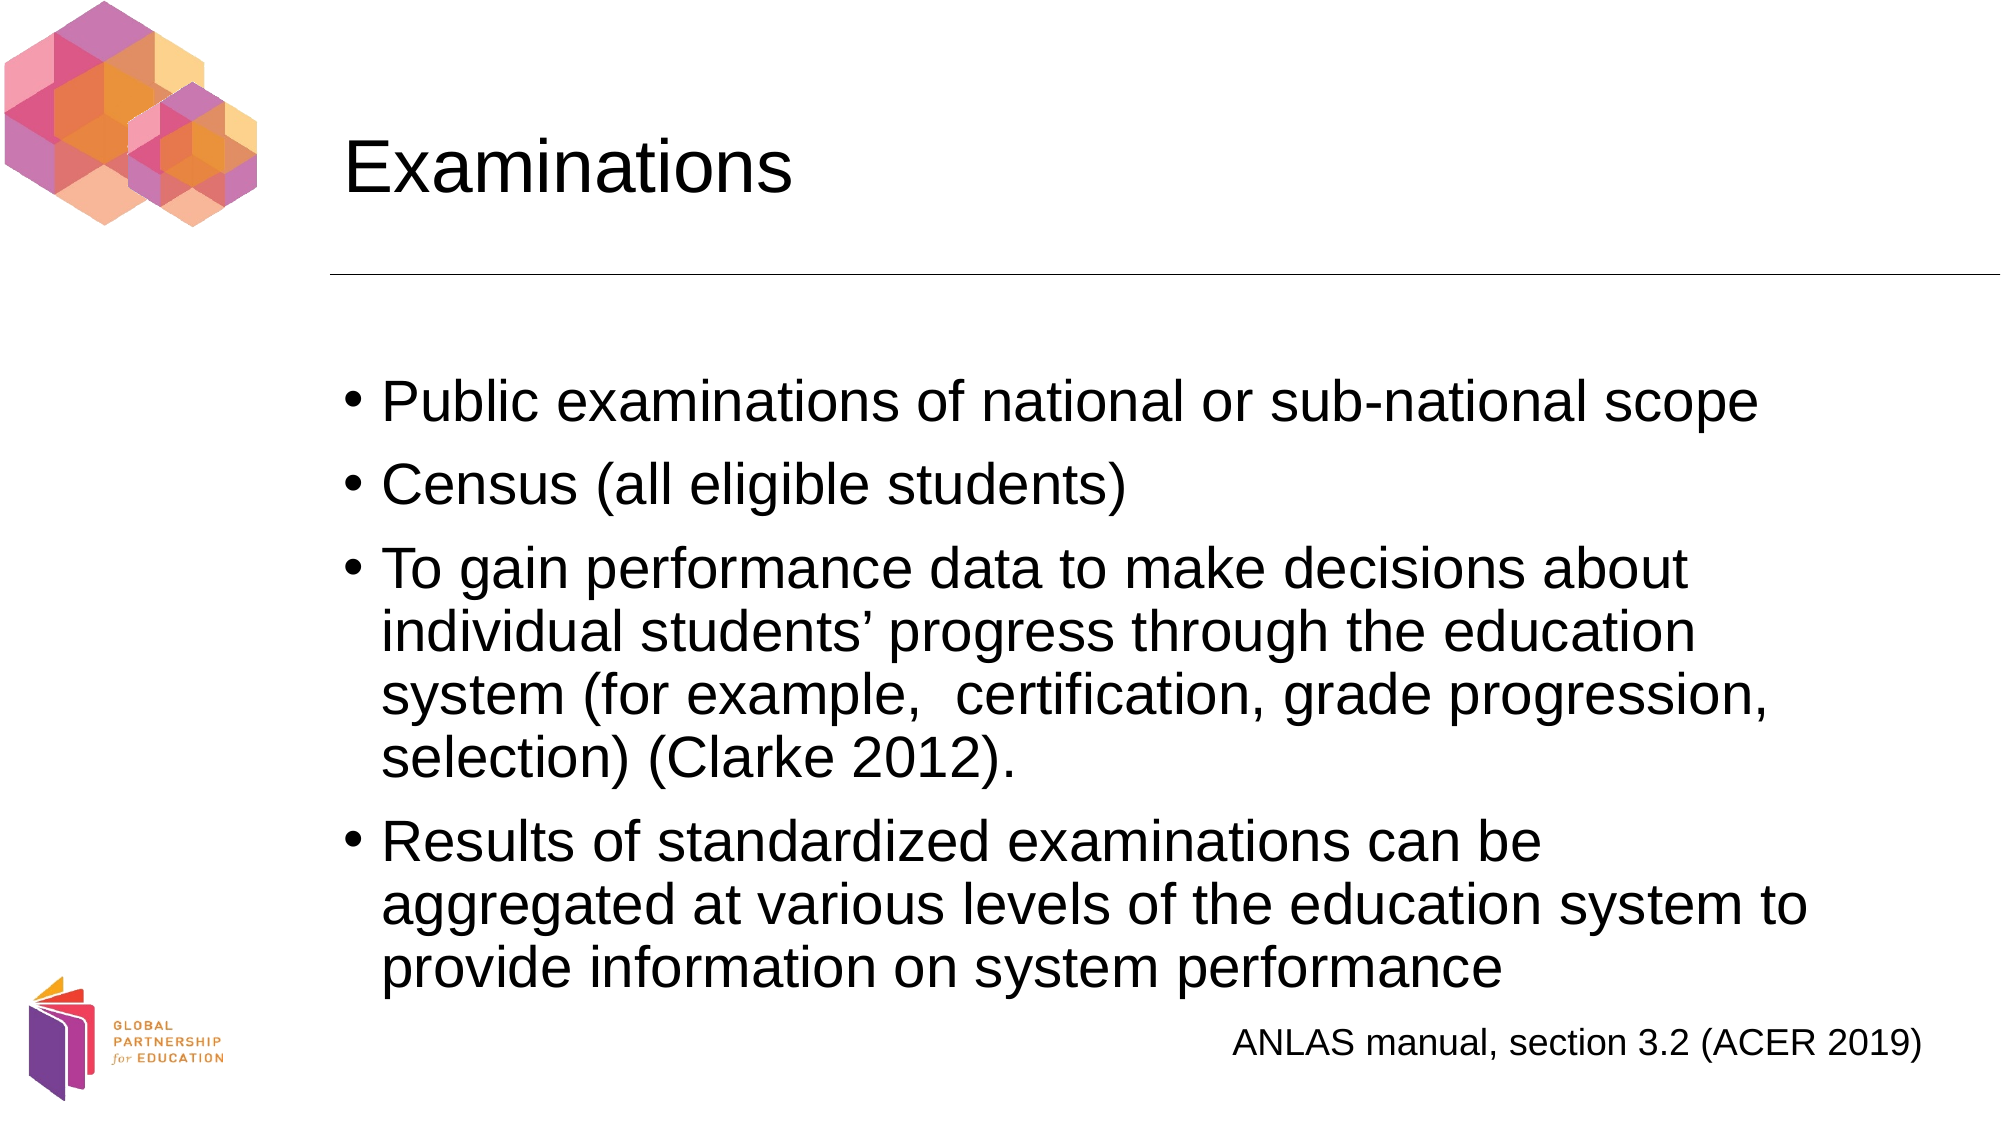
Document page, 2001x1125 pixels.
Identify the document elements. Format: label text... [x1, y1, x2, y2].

list Public examinations of national or sub-national scope Census (all eligible students) To gain performance data to make decisions about individual students’ progress through the education system (for example, certification, grade progression, selection) (Clarke 2012). Results of standardized examinations can be aggregated at various levels of the education system to provide information on system performance [328, 363, 1863, 1014]
title Examinations [328, 59, 1863, 278]
picture [26, 974, 223, 1103]
picture [0, 0, 260, 230]
text_box ANLAS manual, section 3.2 (ACER 2019) [1062, 1010, 1938, 1071]
